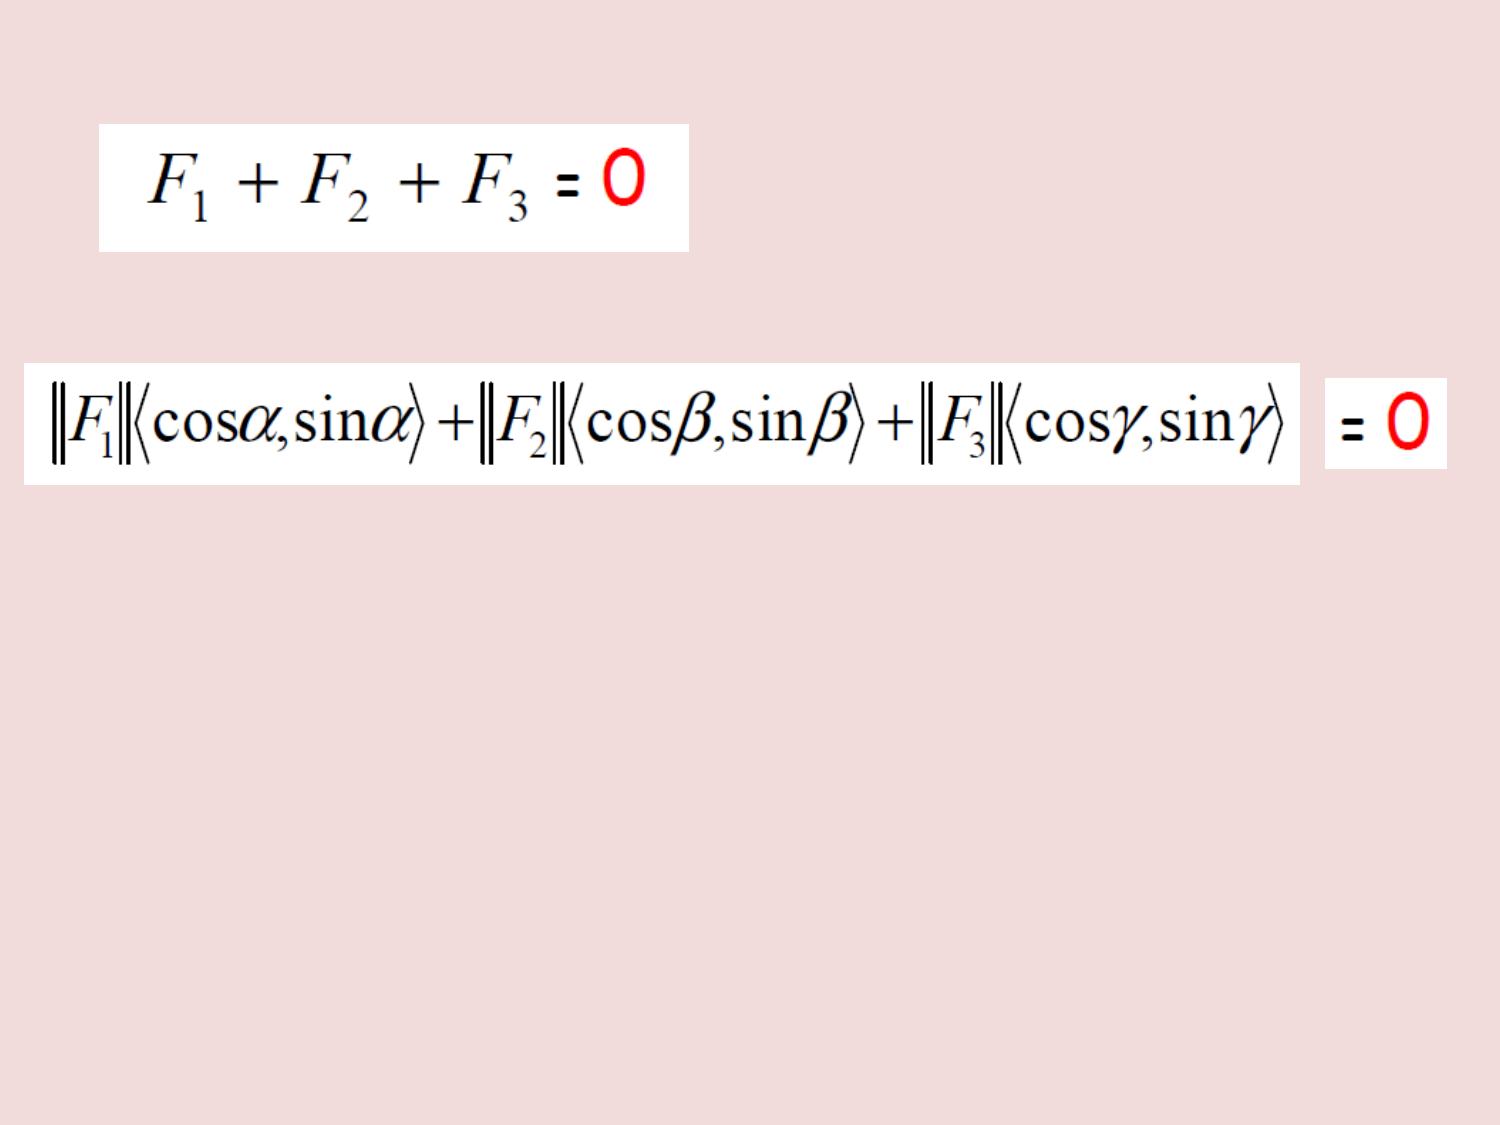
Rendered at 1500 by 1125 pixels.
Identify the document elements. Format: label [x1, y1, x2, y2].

picture [24, 362, 1301, 485]
picture [99, 124, 690, 252]
picture [1324, 378, 1448, 470]
